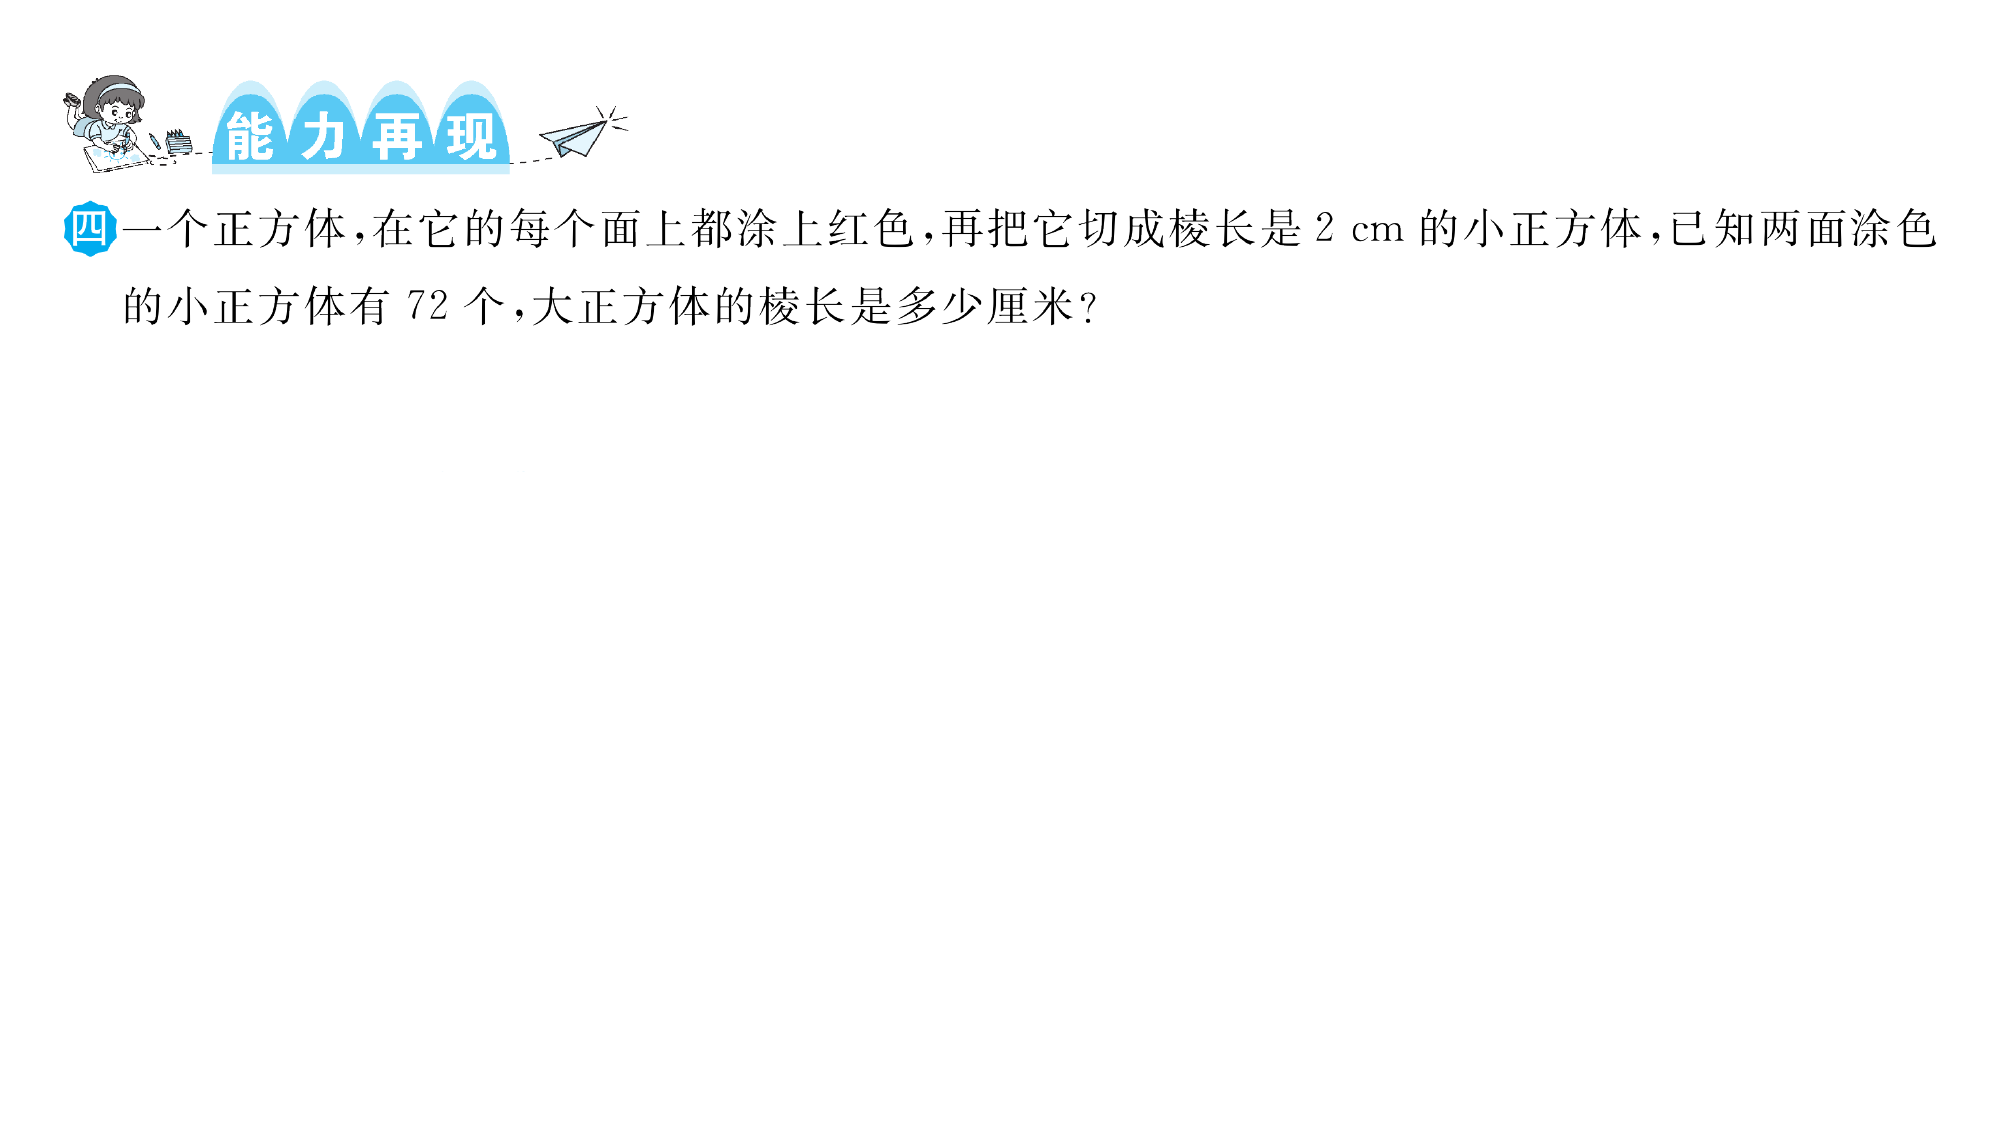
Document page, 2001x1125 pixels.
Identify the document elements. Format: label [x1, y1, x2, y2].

picture [58, 58, 1949, 495]
